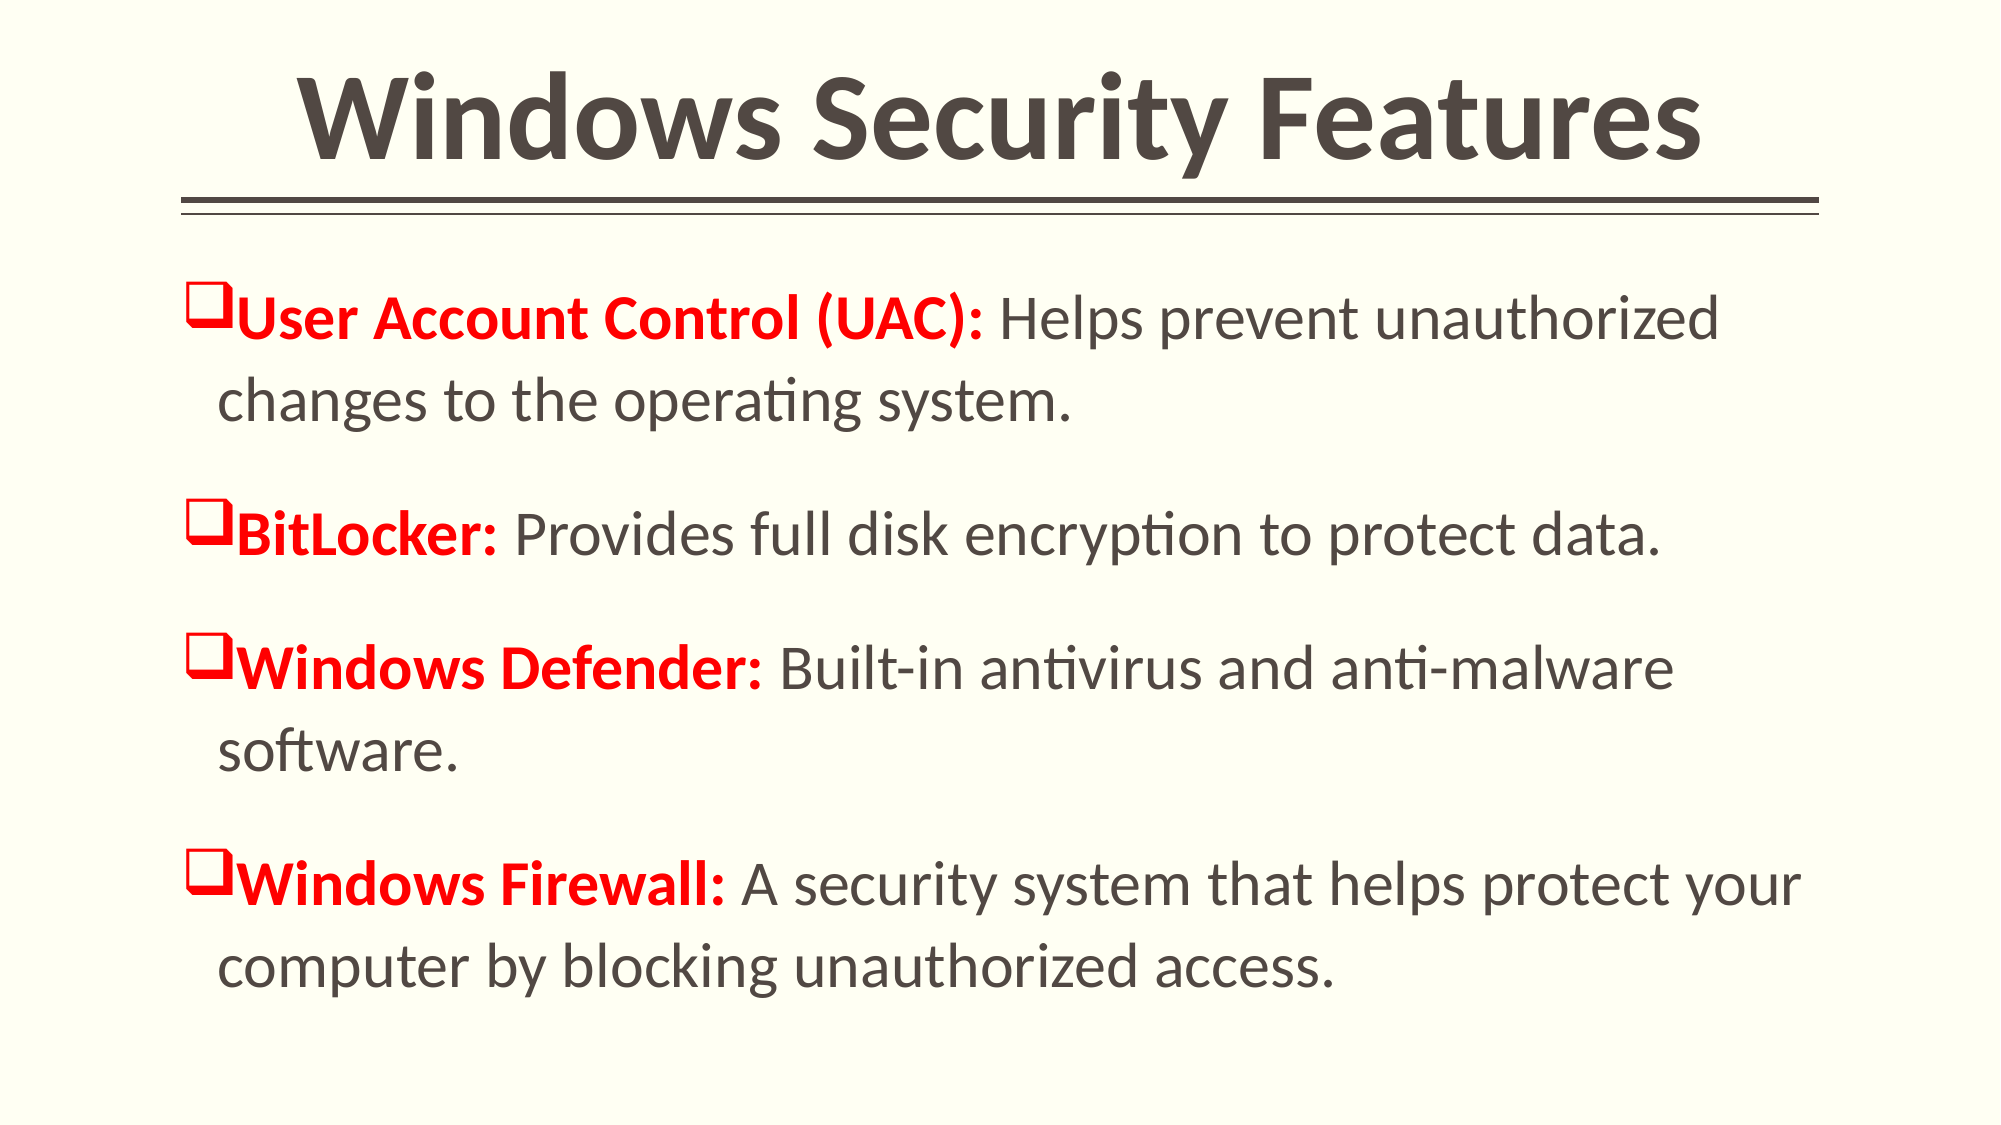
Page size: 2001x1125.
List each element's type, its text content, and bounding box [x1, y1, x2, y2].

list User Account Control (UAC): Helps prevent unauthorized changes to the operating system. BitLocker: Provides full disk encryption to protect data. Windows Defender: Built-in antivirus and anti-malware software. Windows Firewall: A security system that helps protect your computer by blocking unauthorized access. [181, 262, 1819, 1013]
title Windows Security Features [181, 12, 1819, 193]
